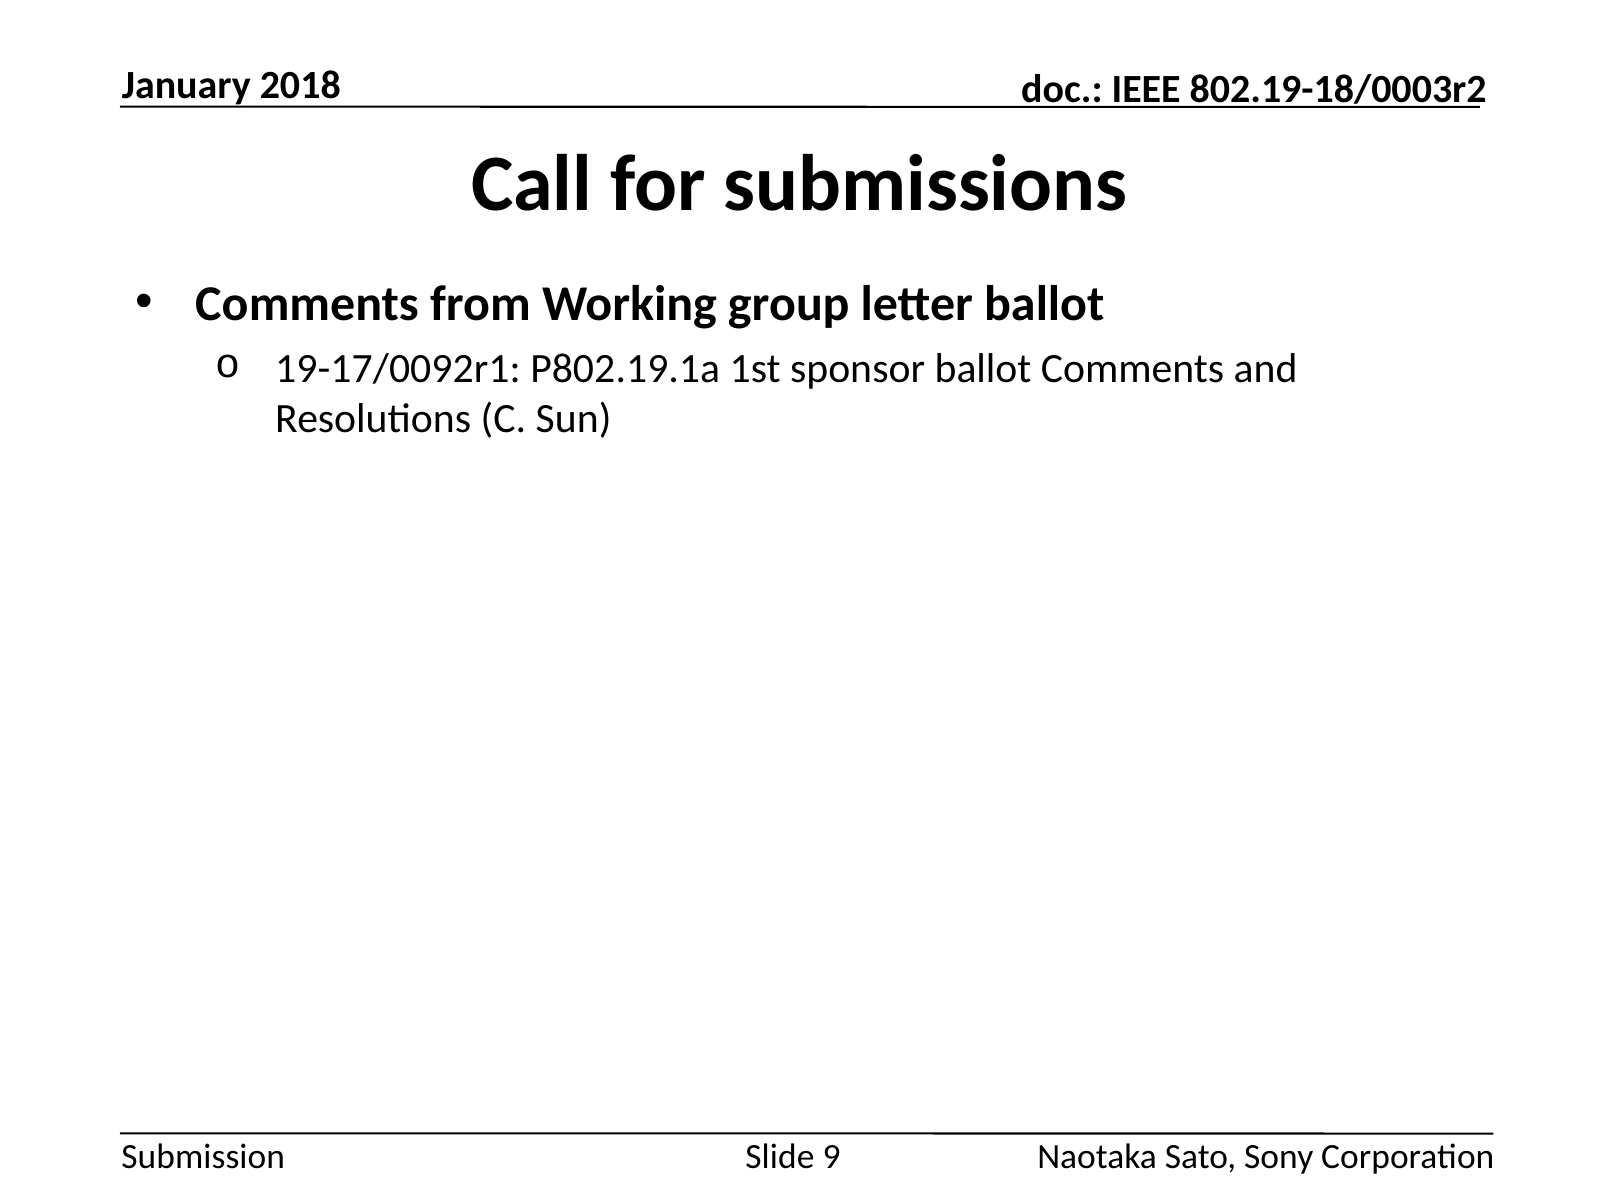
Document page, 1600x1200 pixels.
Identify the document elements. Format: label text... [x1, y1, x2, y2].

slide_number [121, 58, 451, 107]
slide_number Slide 9 [733, 1132, 854, 1197]
title Call for submissions [119, 119, 1480, 238]
footer Naotaka Sato, Sony Corporation [937, 1132, 1495, 1174]
list Comments from Working group letter ballot 19-17/0092r1: P802.19.1a 1st sponsor ballot Comments and Resolutions (C. Sun) [119, 262, 1480, 1126]
